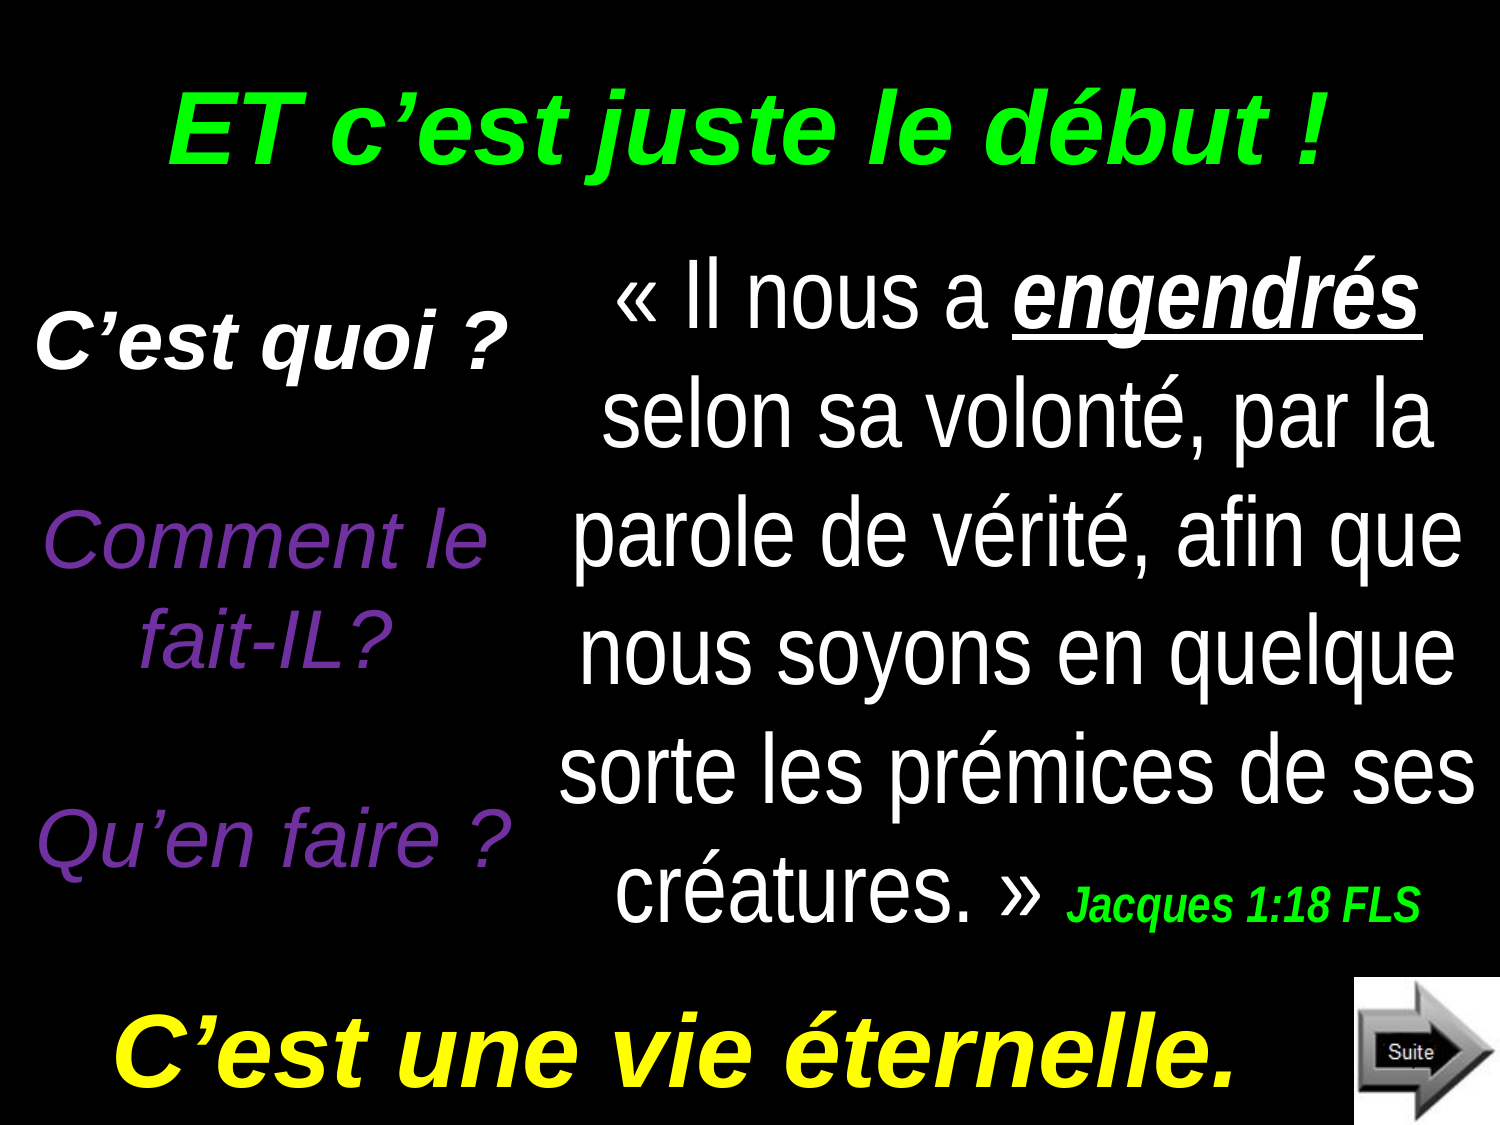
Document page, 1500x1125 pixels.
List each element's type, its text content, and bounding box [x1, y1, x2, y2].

title ET c’est juste le début ! [0, 52, 1500, 197]
text_box C’est quoi ? [6, 278, 538, 394]
list « Il nous a engendrés selon sa volonté, par la parole de vérité, afin que nous soyons en quelque sorte les prémices de ses créatures. » Jacques 1:18 FLS [537, 197, 1500, 976]
text_box Comment le fait-IL? [0, 477, 538, 693]
list C’est une vie éternelle. [1, 975, 1353, 1125]
text_box Qu’en faire ? [9, 777, 538, 892]
picture [1354, 977, 1500, 1125]
